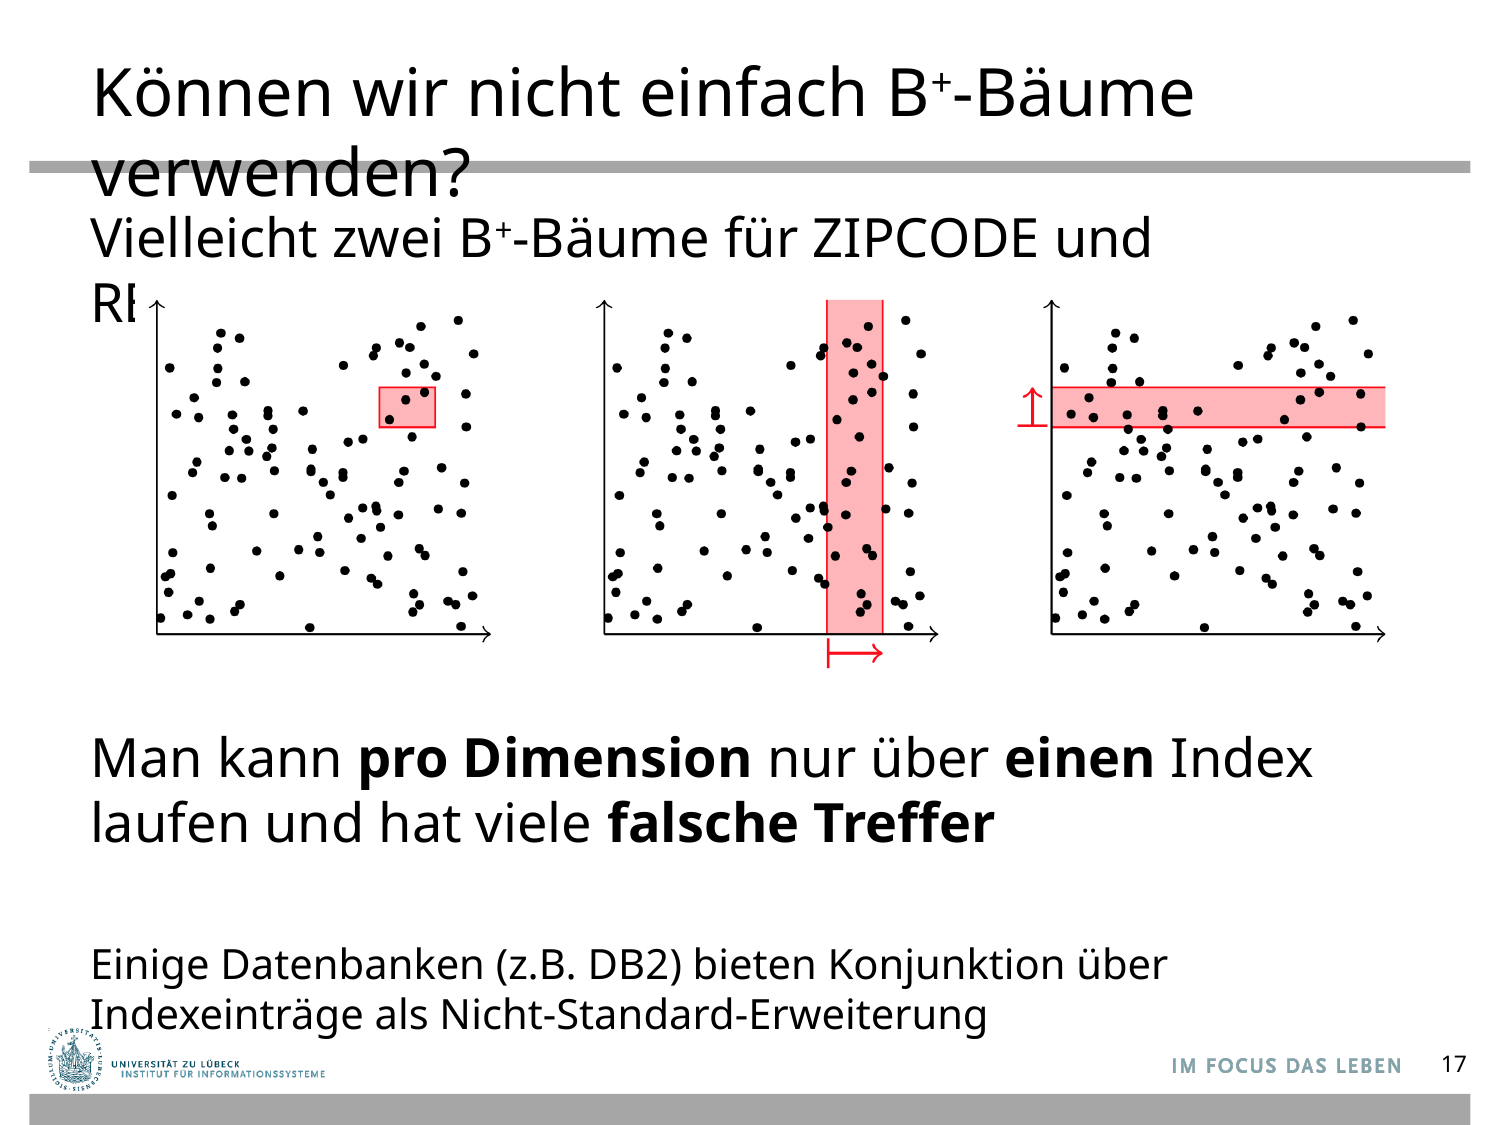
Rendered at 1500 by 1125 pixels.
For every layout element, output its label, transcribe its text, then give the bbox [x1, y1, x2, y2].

picture [135, 278, 1424, 678]
slide_number 17 [1316, 1050, 1483, 1083]
list Vielleicht zwei B+-Bäume für ZIPCODE und REVENUE? Man kann pro Dimension nur über einen Index laufen und hat viele falsche Treffer Einige Datenbanken (z.B. DB2) bieten Konjunktion über Indexeinträge als Nicht-Standard-Erweiterung [75, 196, 1425, 1012]
picture [1173, 1058, 1316, 1073]
title Können wir nicht einfach B+-Bäume verwenden? [76, 42, 1471, 126]
